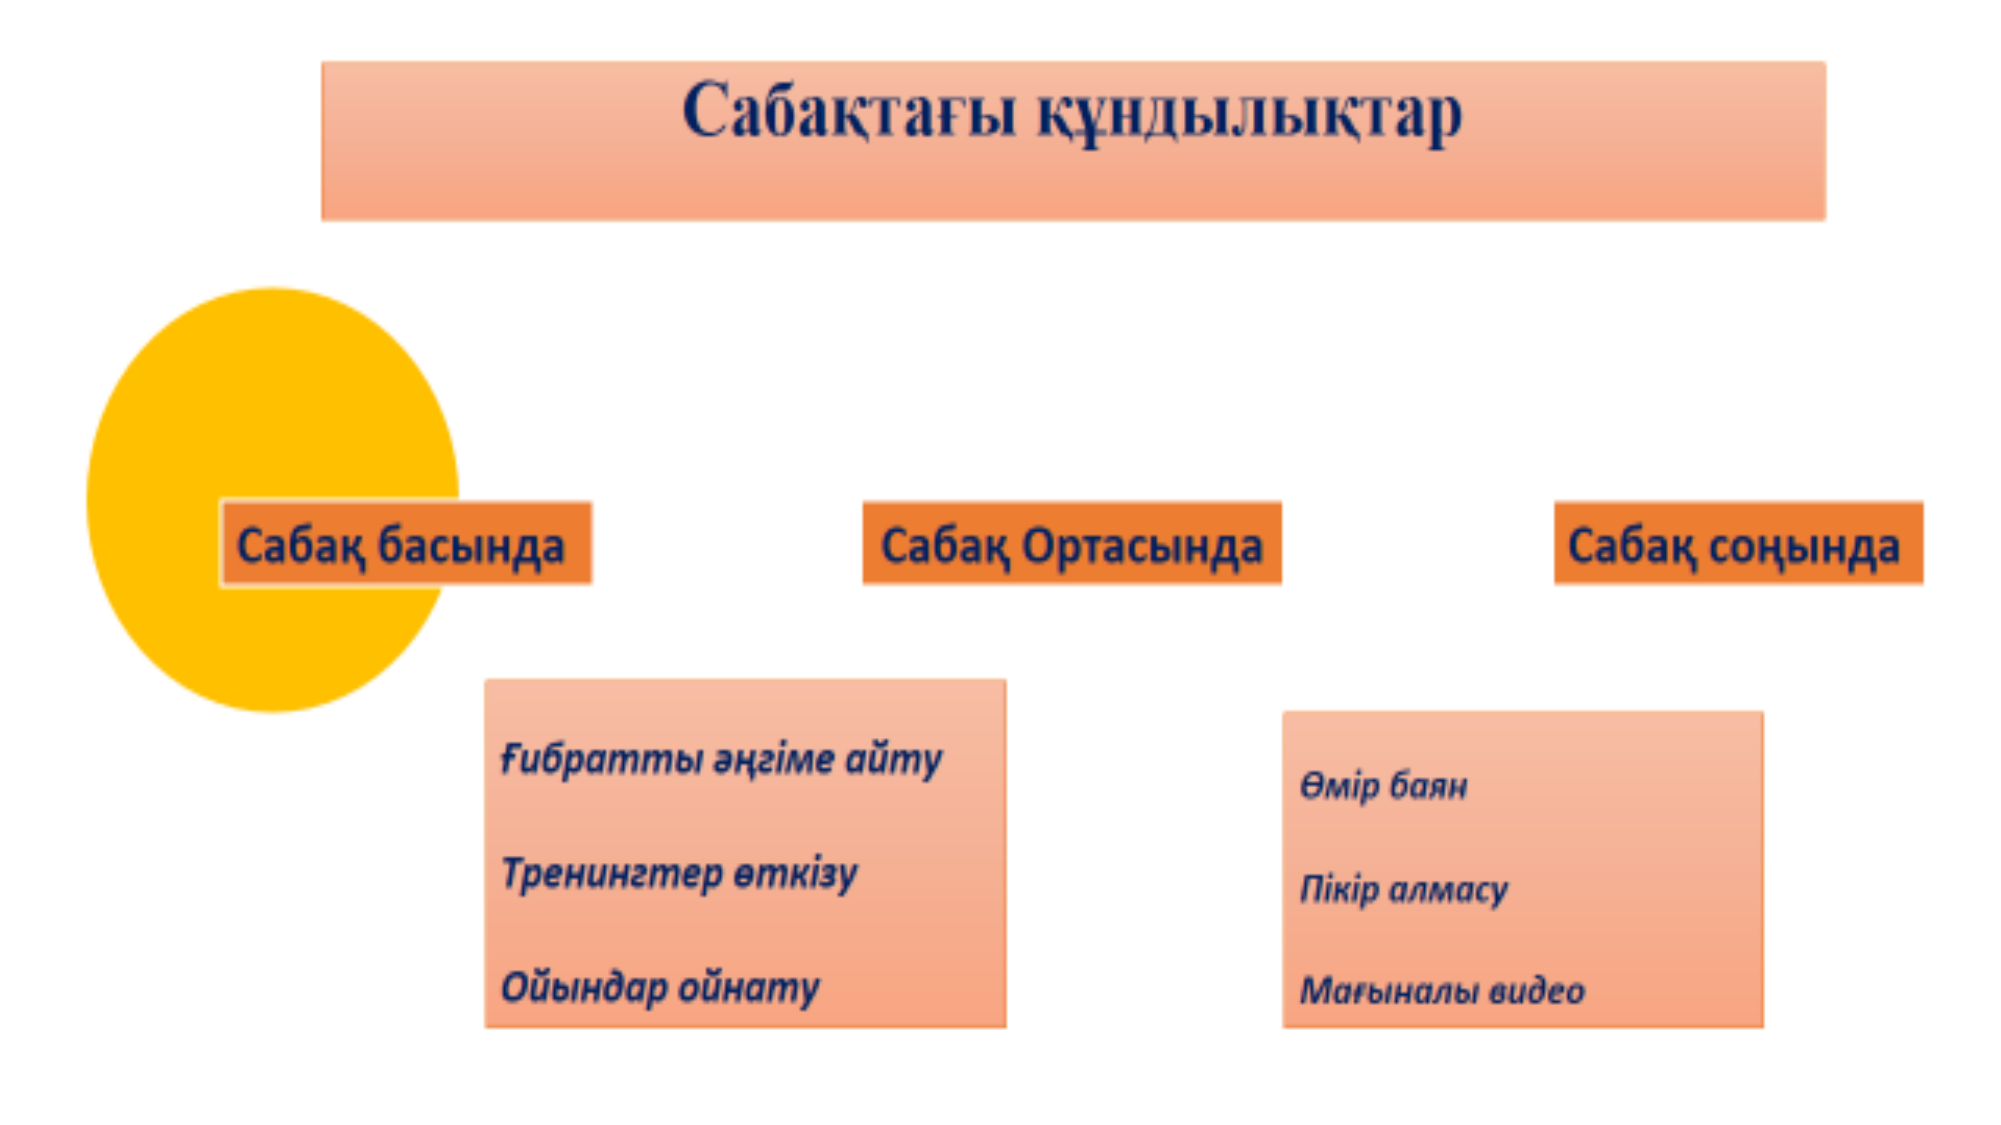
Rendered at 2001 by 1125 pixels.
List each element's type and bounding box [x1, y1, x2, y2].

picture [72, 26, 1949, 1097]
